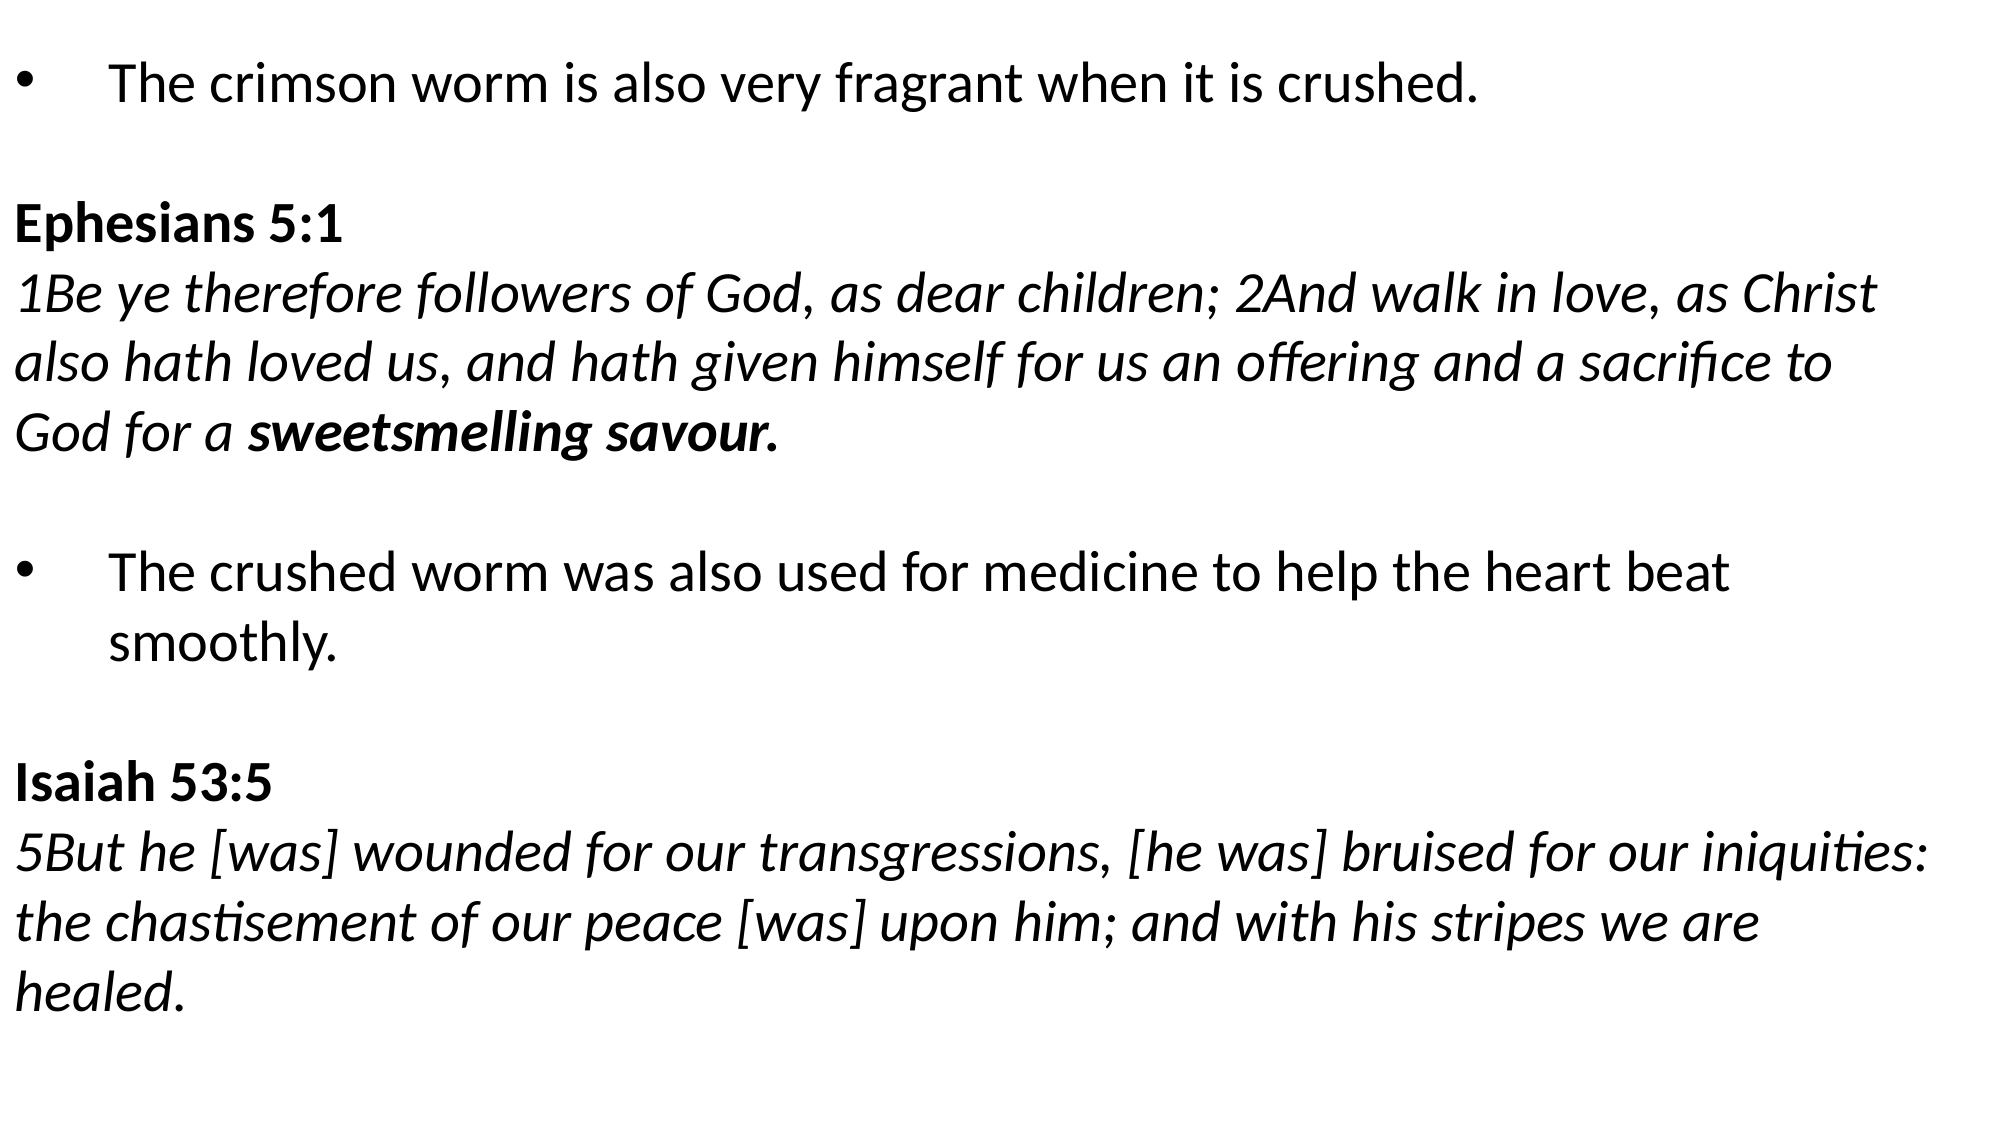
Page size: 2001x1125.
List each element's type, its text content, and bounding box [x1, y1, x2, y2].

text_box The crimson worm is also very fragrant when it is crushed. Ephesians 5:1 1Be ye therefore followers of God, as dear children; 2And walk in love, as Christ also hath loved us, and hath given himself for us an offering and a sacrifice to God for a sweetsmelling savour. The crushed worm was also used for medicine to help the heart beat smoothly. Isaiah 53:5 5But he [was] wounded for our transgressions, [he was] bruised for our iniquities: the chastisement of our peace [was] upon him; and with his stripes we are healed. [0, 36, 1962, 1031]
